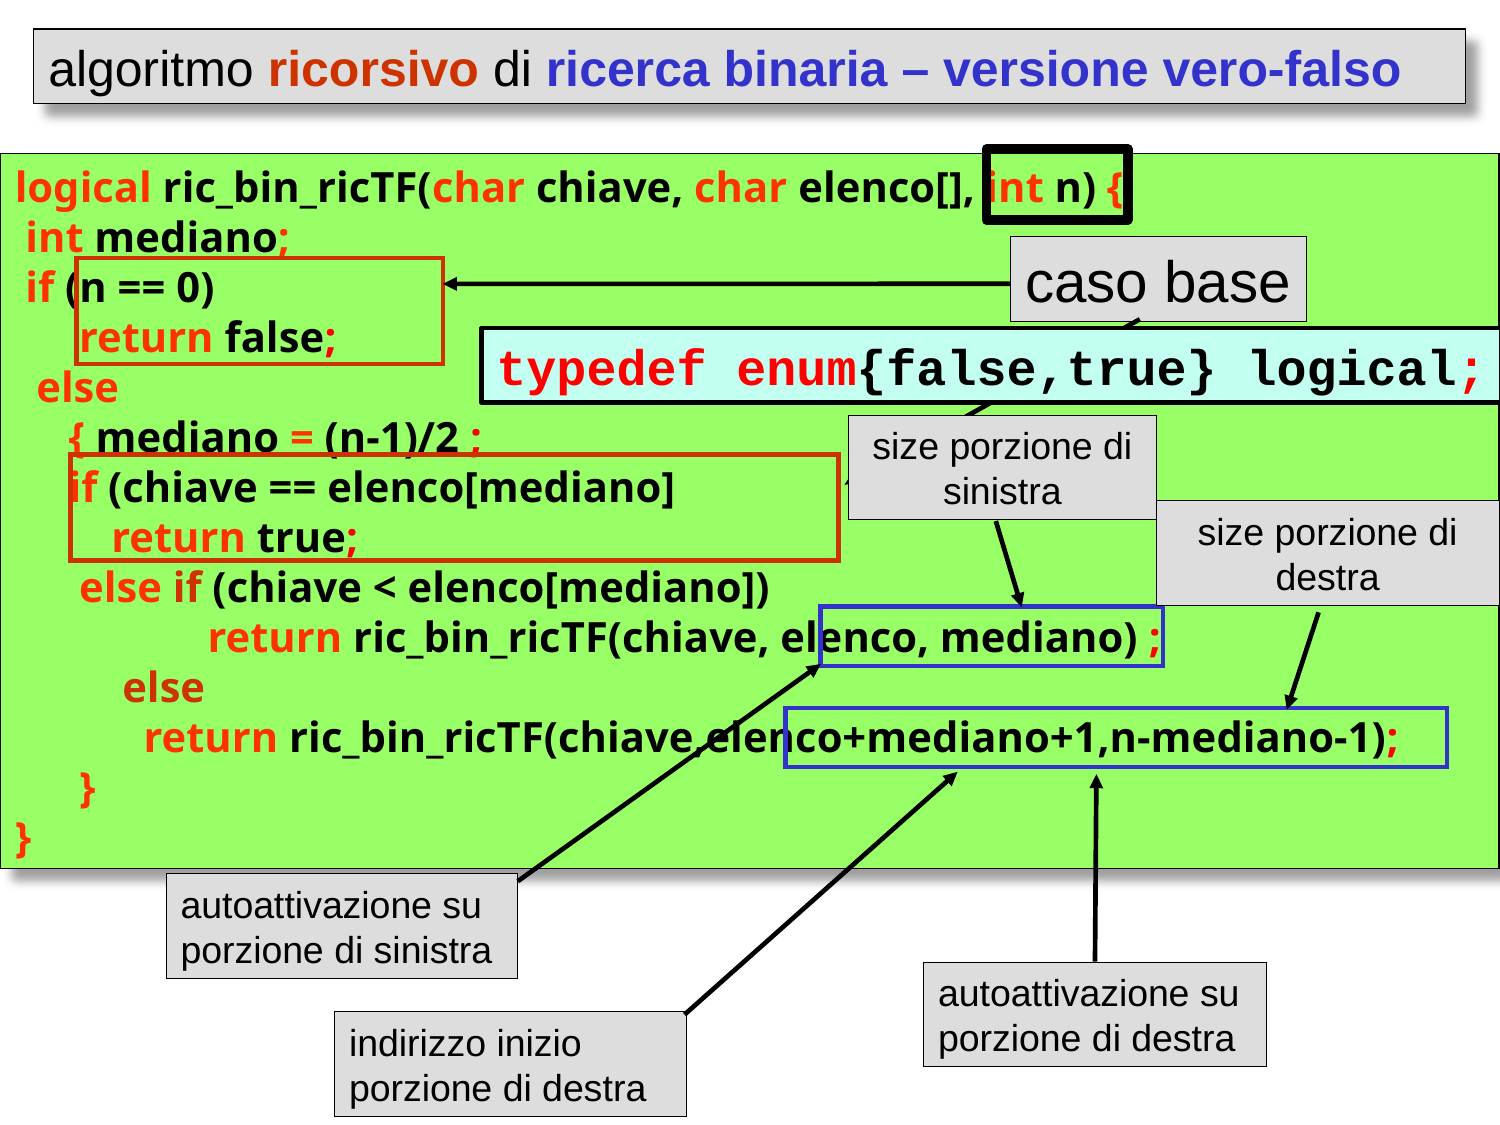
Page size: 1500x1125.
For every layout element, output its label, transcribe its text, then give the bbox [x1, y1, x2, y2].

text_box [820, 606, 1150, 666]
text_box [442, 236, 1308, 485]
text_box [986, 148, 1128, 220]
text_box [960, 773, 1267, 1069]
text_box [1155, 500, 1500, 710]
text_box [848, 414, 1157, 608]
text_box algoritmo ricorsivo di ricerca binaria – versione vero-falso [33, 28, 1466, 104]
text_box [76, 257, 437, 365]
text_box typedef enum{false,true} logical; [1313, 328, 1500, 403]
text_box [334, 771, 958, 1118]
text_box logical ric_bin_ricTF(char chiave, char elenco[], int n) { int mediano; if (n == 0) return false; else { mediano = (n-1)/2 ; if (chiave == elenco[mediano] return true; else if (chiave < elenco[mediano]) return ric_bin_ricTF(chiave, elenco, mediano) ; else return ric_bin_ricTF(chiave,elenco+mediano+1,n-mediano-1); } } [0, 153, 1500, 869]
text_box [70, 454, 839, 561]
text_box [825, 707, 1447, 767]
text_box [165, 663, 821, 980]
